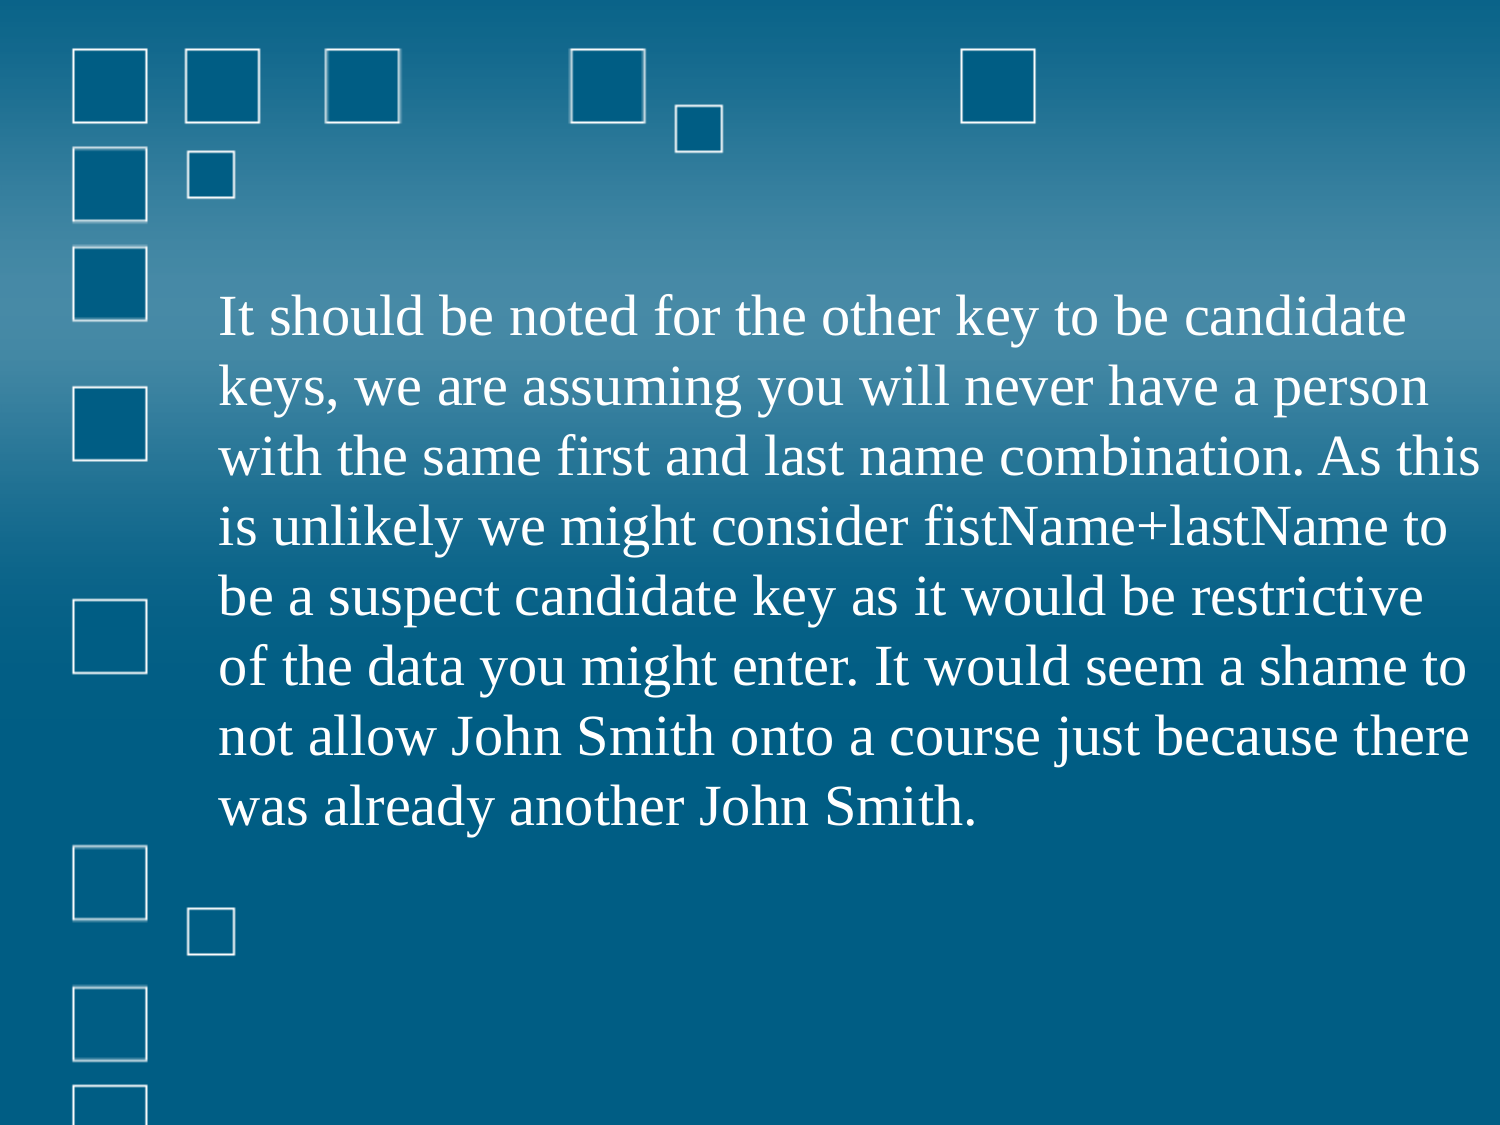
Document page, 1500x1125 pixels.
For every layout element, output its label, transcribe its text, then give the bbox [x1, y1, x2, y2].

picture [72, 1085, 147, 1125]
text_box It should be noted for the other key to be candidate keys, we are assuming you will never have a person with the same first and last name combination. As this is unlikely we might consider fistName+lastName to be a suspect candidate key as it would be restrictive of the data you might enter. It would seem a shame to not allow John Smith onto a course just because there was already another John Smith. [204, 200, 1500, 845]
picture [72, 985, 147, 1062]
picture [0, 11, 1500, 578]
picture [72, 599, 147, 674]
picture [72, 845, 147, 922]
picture [187, 908, 235, 956]
